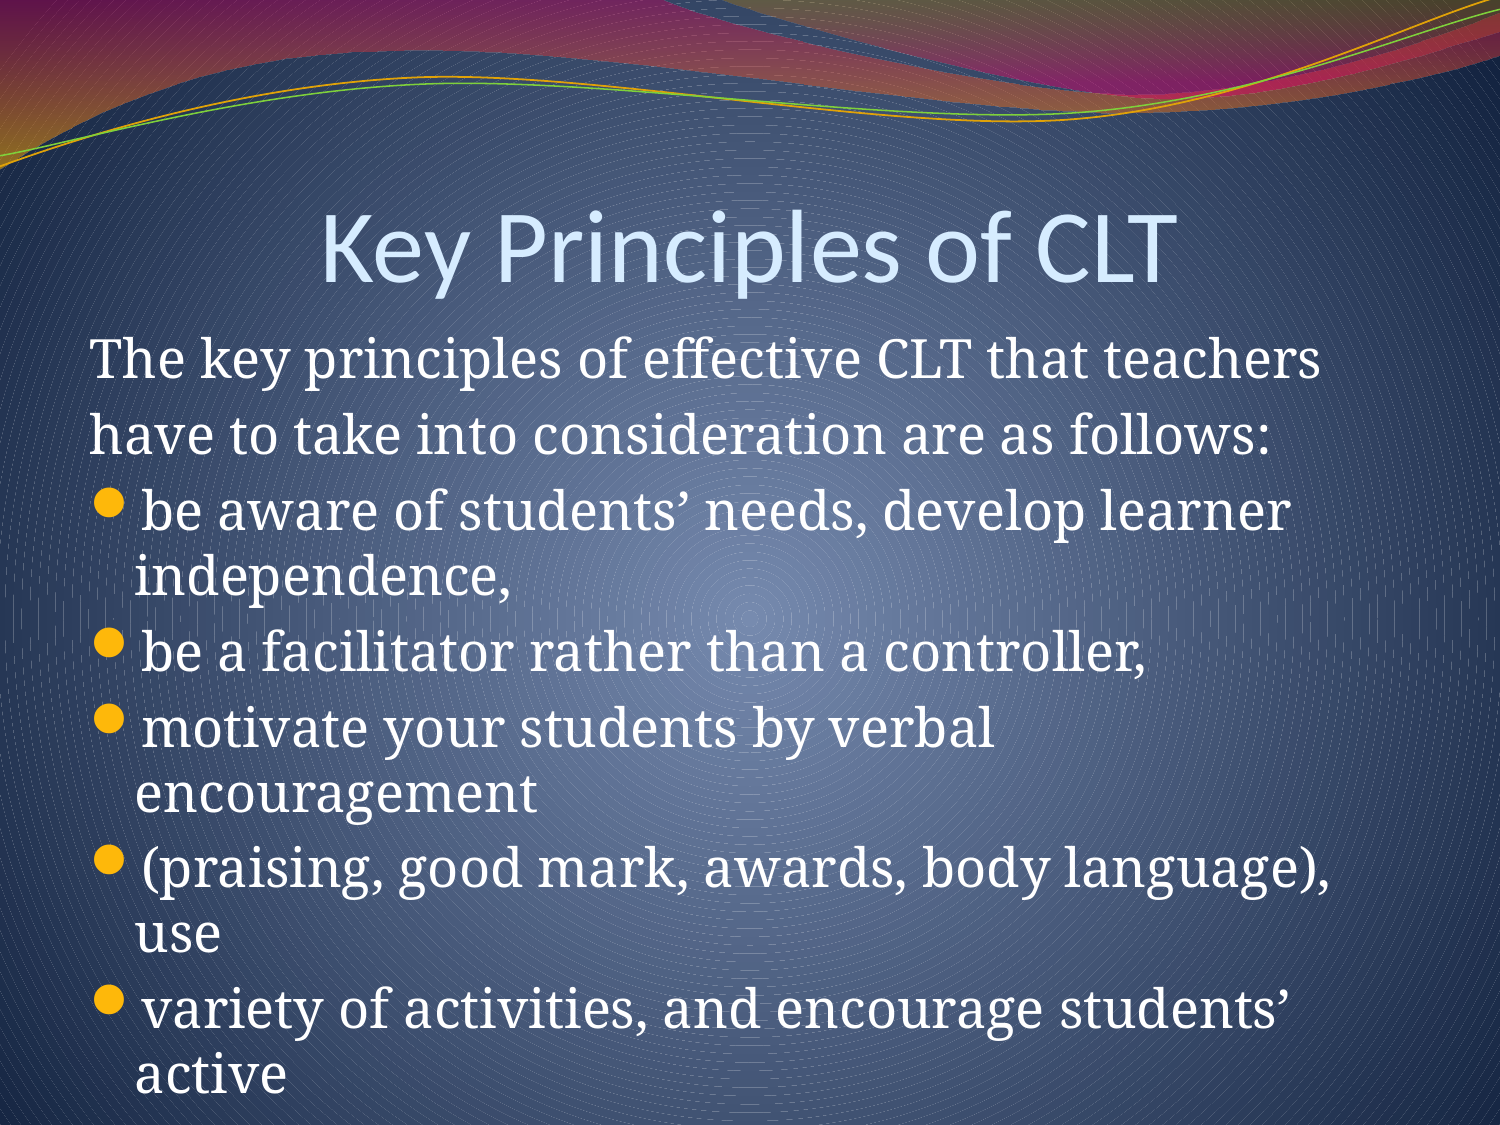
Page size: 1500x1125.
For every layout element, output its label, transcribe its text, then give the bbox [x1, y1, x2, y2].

title Key Principles of CLT [75, 115, 1425, 303]
list The key principles of effective CLT that teachers have to take into consideration are as follows: be aware of students’ needs, develop learner independence, be a facilitator rather than a controller, motivate your students by verbal encouragement (praising, good mark, awards, body language), use variety of activities, and encourage students’ active involvement. [75, 317, 1425, 1038]
